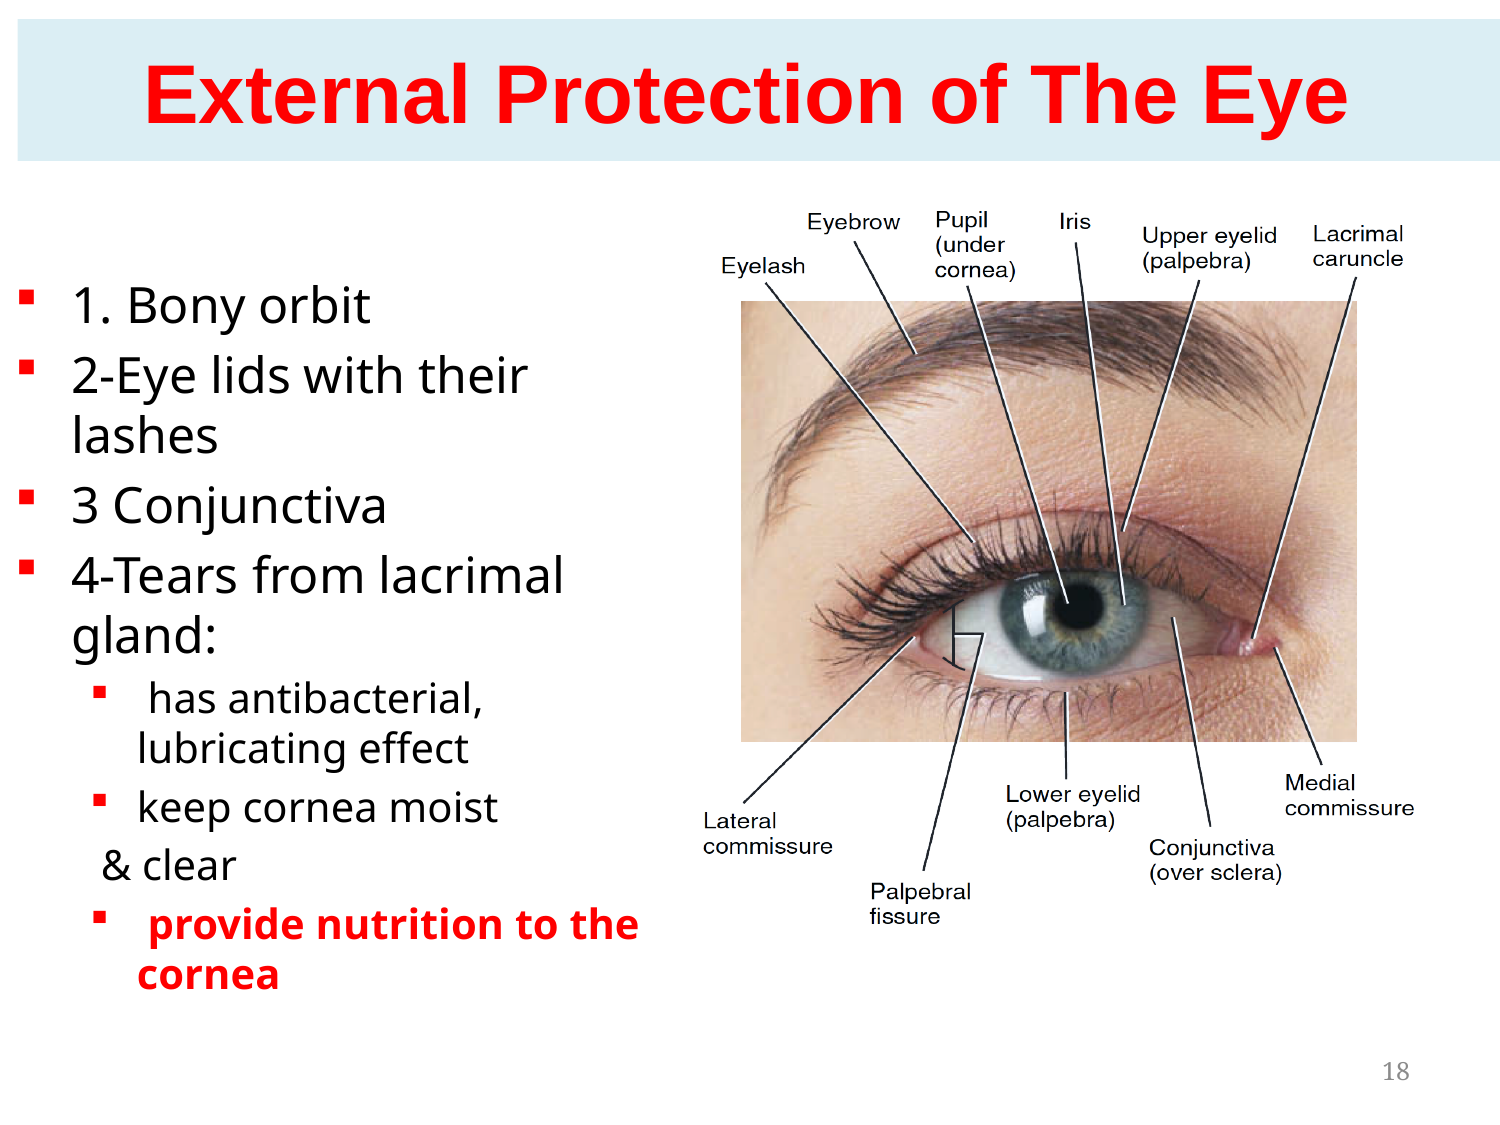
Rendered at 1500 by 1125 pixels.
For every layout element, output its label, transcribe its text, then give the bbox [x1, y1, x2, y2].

title External Protection of The Eye [17, 19, 1500, 161]
picture [690, 200, 1454, 944]
slide_number 18 [1074, 1042, 1425, 1103]
list 1. Bony orbit 2-Eye lids with their lashes 3 Conjunctiva 4-Tears from lacrimal gland: has antibacterial, lubricating effect keep cornea moist & clear provide nutrition to the cornea [0, 196, 656, 1083]
